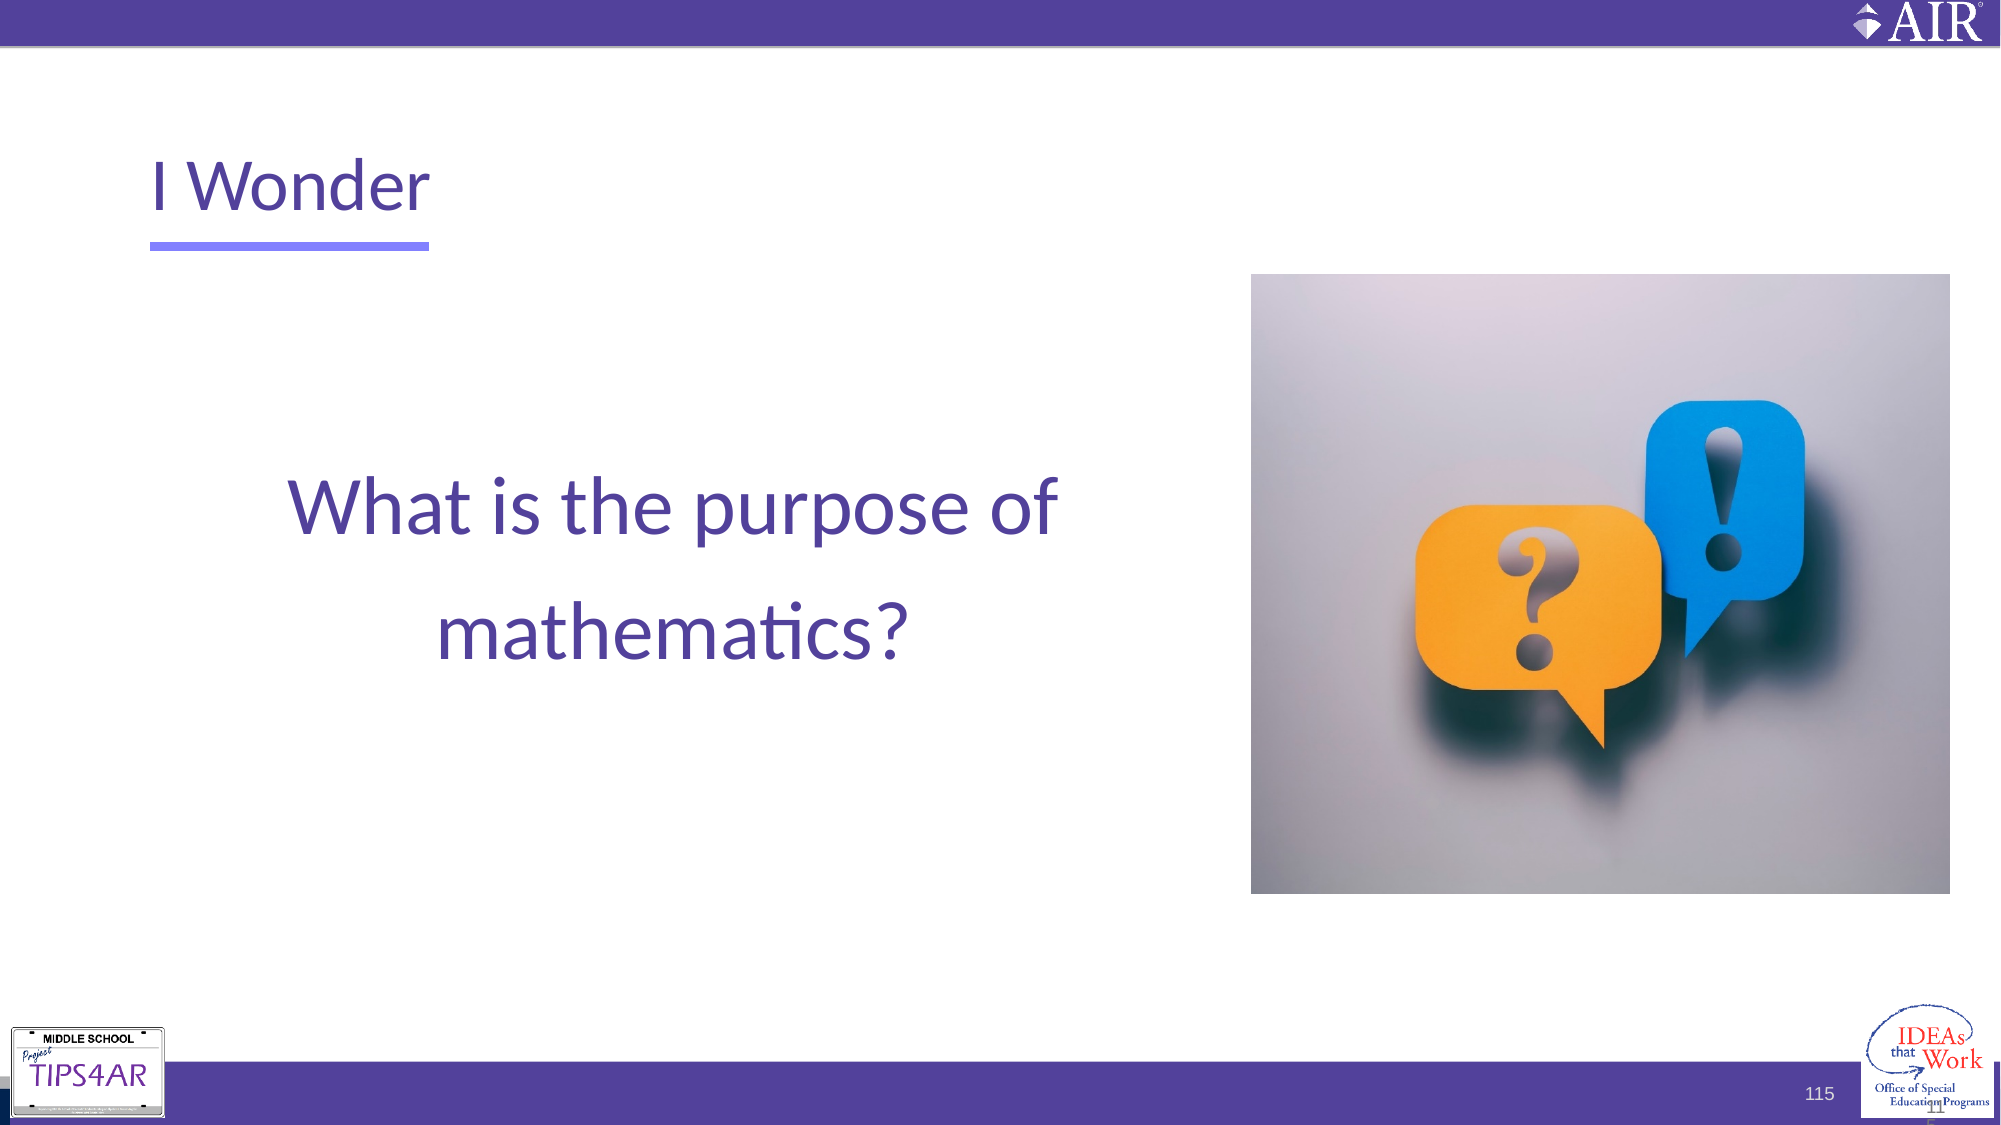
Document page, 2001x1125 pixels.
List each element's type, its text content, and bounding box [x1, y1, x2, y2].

title I Wonder [150, 134, 1950, 226]
text_box What is the purpose of mathematics? [236, 425, 1111, 744]
slide_number 115 [1926, 1095, 1950, 1118]
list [1251, 274, 1951, 894]
picture [0, 46, 2001, 1125]
picture [1851, 0, 1984, 42]
